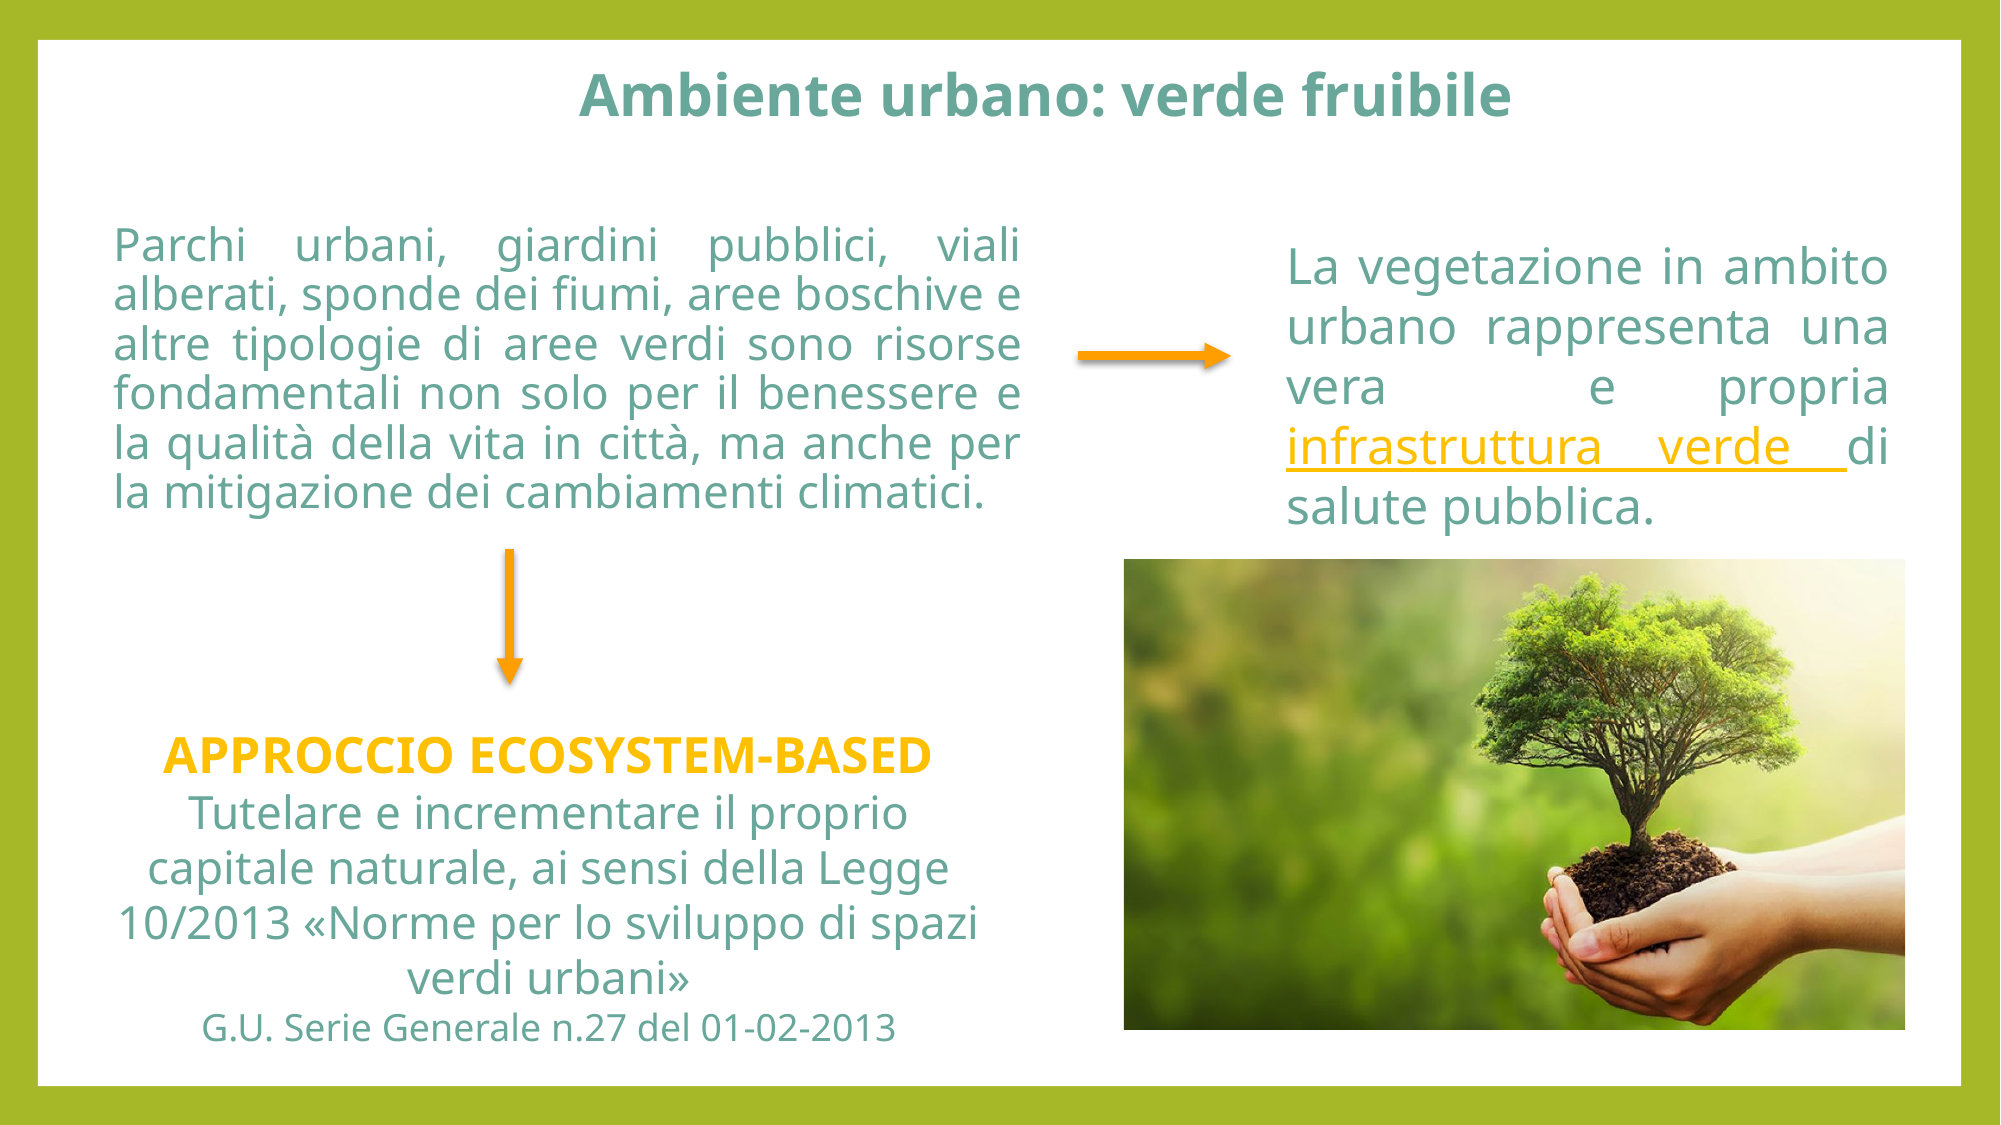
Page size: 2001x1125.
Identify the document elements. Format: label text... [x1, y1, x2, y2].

picture [1123, 548, 1906, 1030]
text_box APPROCCIO ECOSYSTEM-BASED Tutelare e incrementare il proprio capitale naturale, ai sensi della Legge 10/2013 «Norme per lo sviluppo di spazi verdi urbani» G.U. Serie Generale n.27 del 01-02-2013 [91, 716, 1007, 1107]
title Ambiente urbano: verde fruibile [564, 41, 2000, 265]
text_box La vegetazione in ambito urbano rappresenta una vera e propria infrastruttura verde di salute pubblica. [1271, 227, 1906, 542]
list Parchi urbani, giardini pubblici, viali alberati, sponde dei fiumi, aree boschive e altre tipologie di aree verdi sono risorse fondamentali non solo per il benessere e la qualità della vita in città, ma anche per la mitigazione dei cambiamenti climatici. [91, 214, 1038, 594]
